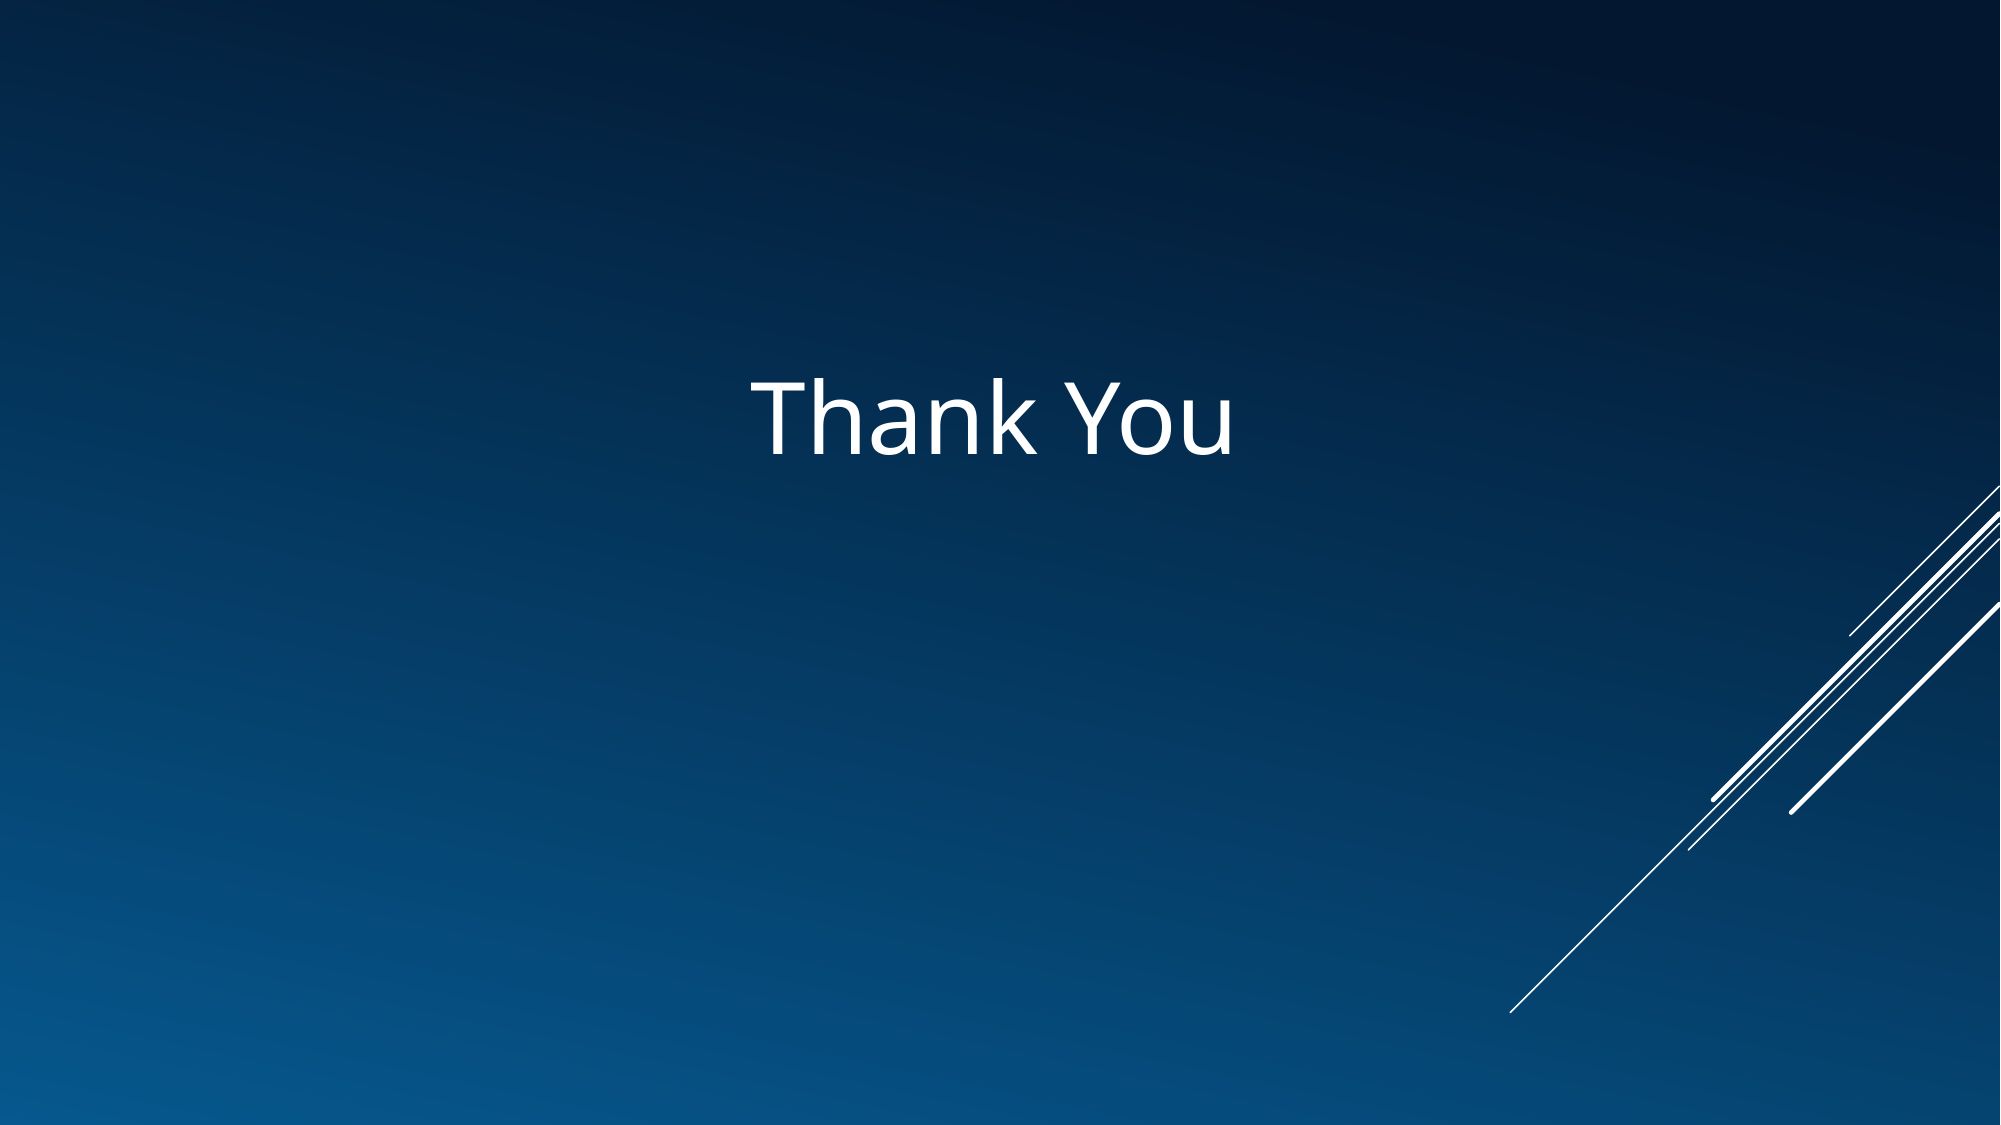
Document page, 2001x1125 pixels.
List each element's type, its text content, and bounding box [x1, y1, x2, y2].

text_box Thank You [469, 346, 1520, 482]
